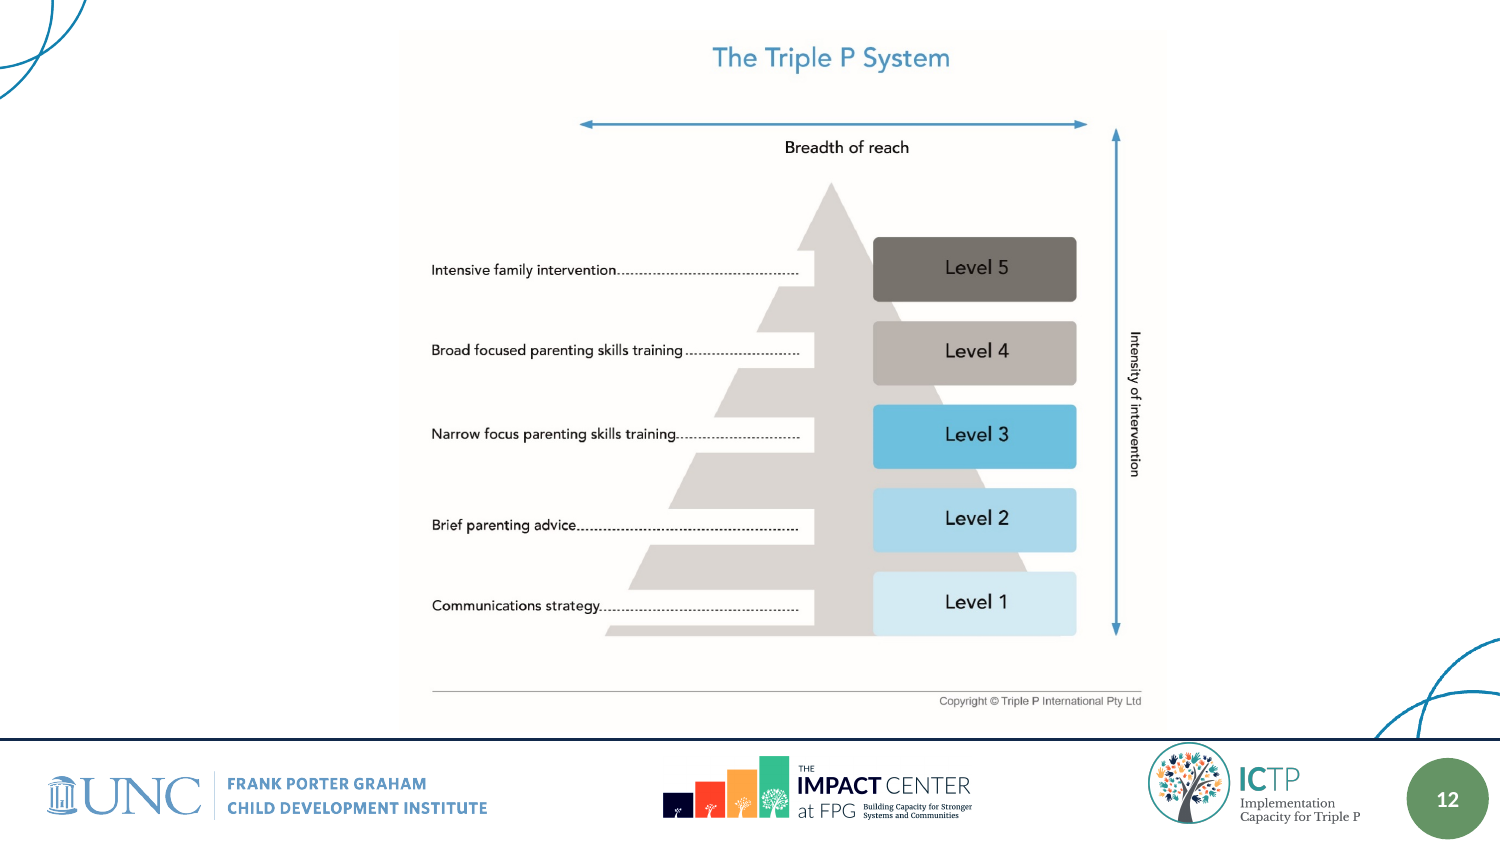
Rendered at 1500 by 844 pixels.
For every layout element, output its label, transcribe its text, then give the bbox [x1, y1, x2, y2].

picture [1148, 742, 1360, 824]
picture [663, 756, 972, 820]
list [399, 30, 1167, 733]
slide_number 12 [1406, 757, 1489, 840]
picture [47, 771, 487, 820]
picture [0, 0, 186, 150]
picture [1287, 577, 1500, 738]
